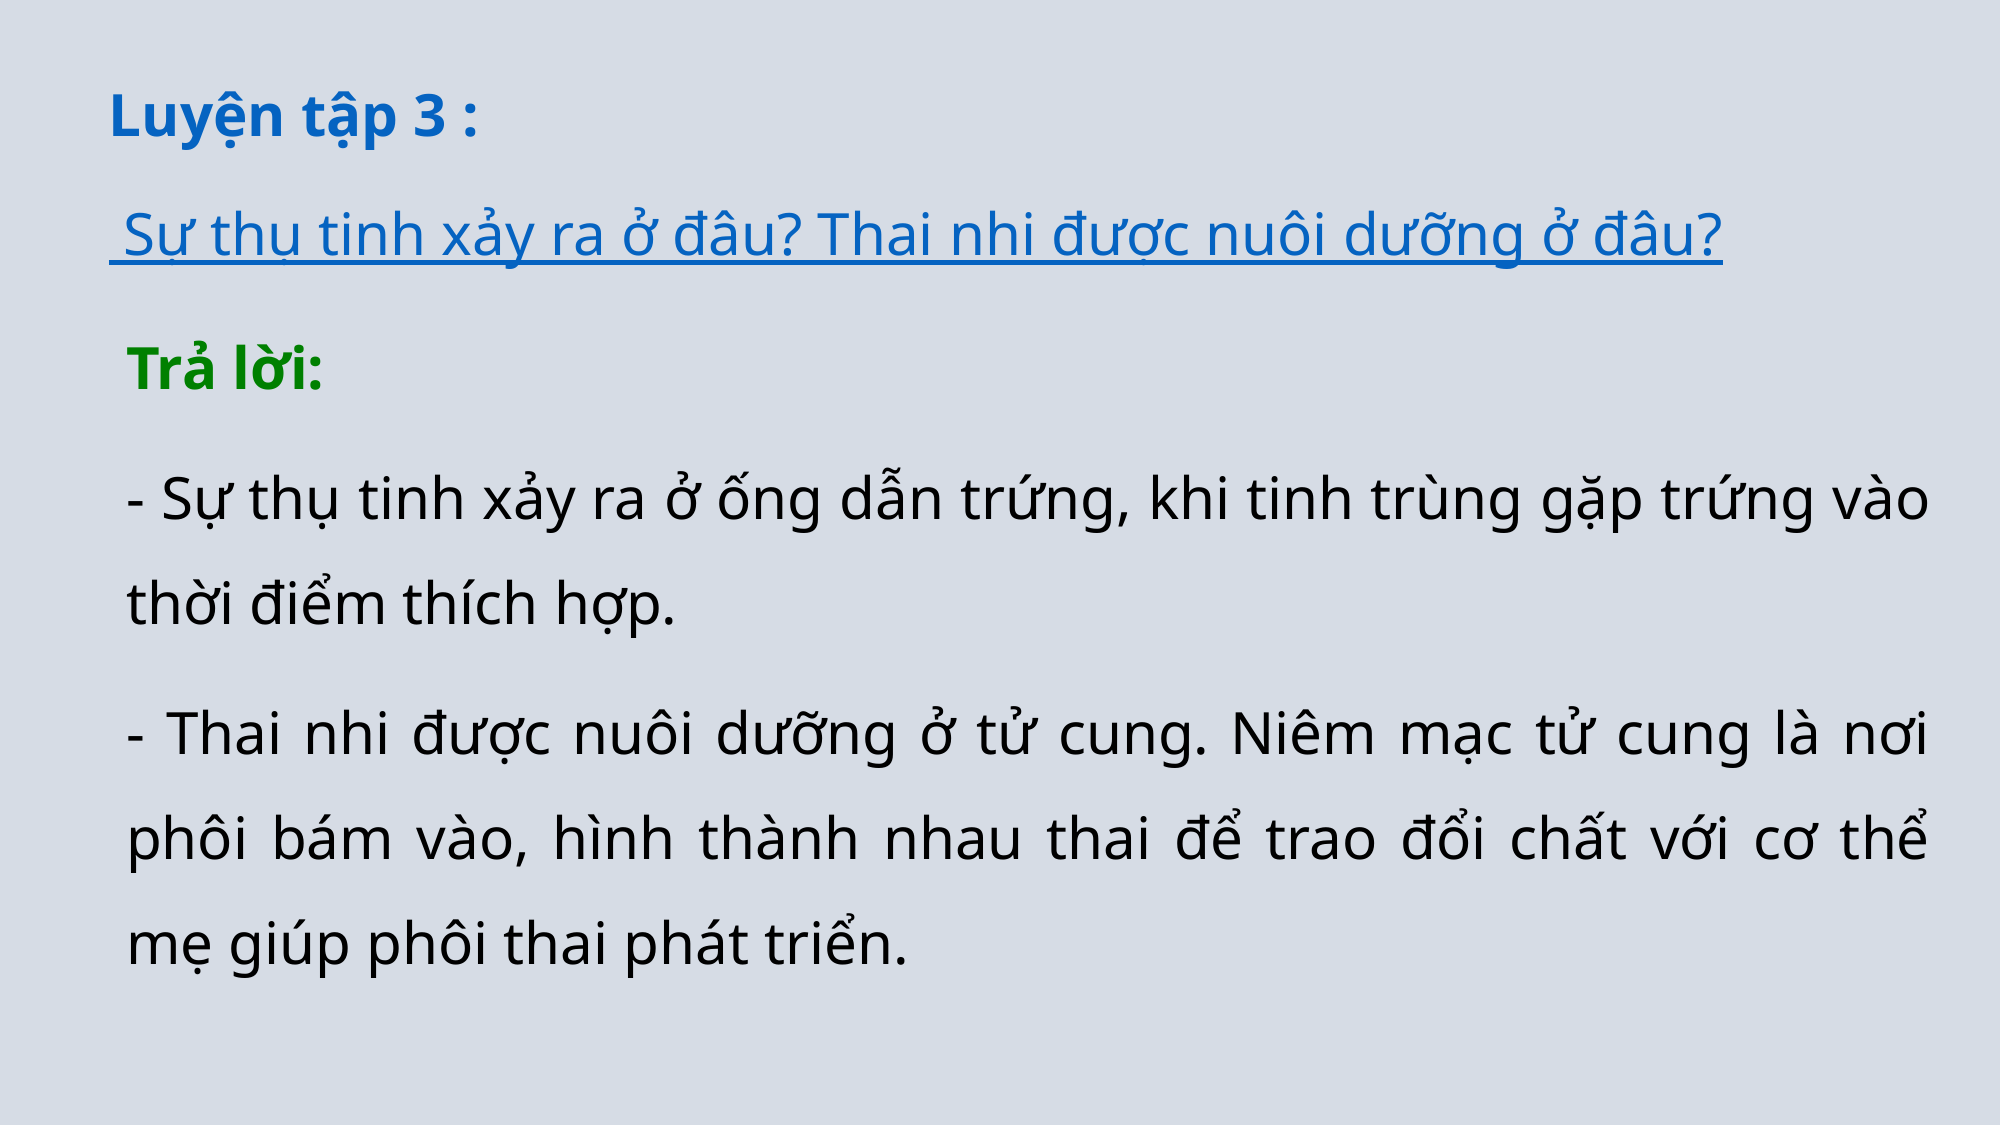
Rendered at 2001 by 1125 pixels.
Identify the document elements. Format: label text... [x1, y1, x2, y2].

text_box Luyện tập 3 : Sự thụ tinh xảy ra ở đâu? Thai nhi được nuôi dưỡng ở đâu? [89, 31, 1970, 284]
text_box Trả lời: - Sự thụ tinh xảy ra ở ống dẫn trứng, khi tinh trùng gặp trứng vào thời điểm thích hợp. - Thai nhi được nuôi dưỡng ở tử cung. Niêm mạc tử cung là nơi phôi bám vào, hình thành nhau thai để trao đổi chất với cơ thể mẹ giúp phôi thai phát triển. [106, 289, 1950, 984]
